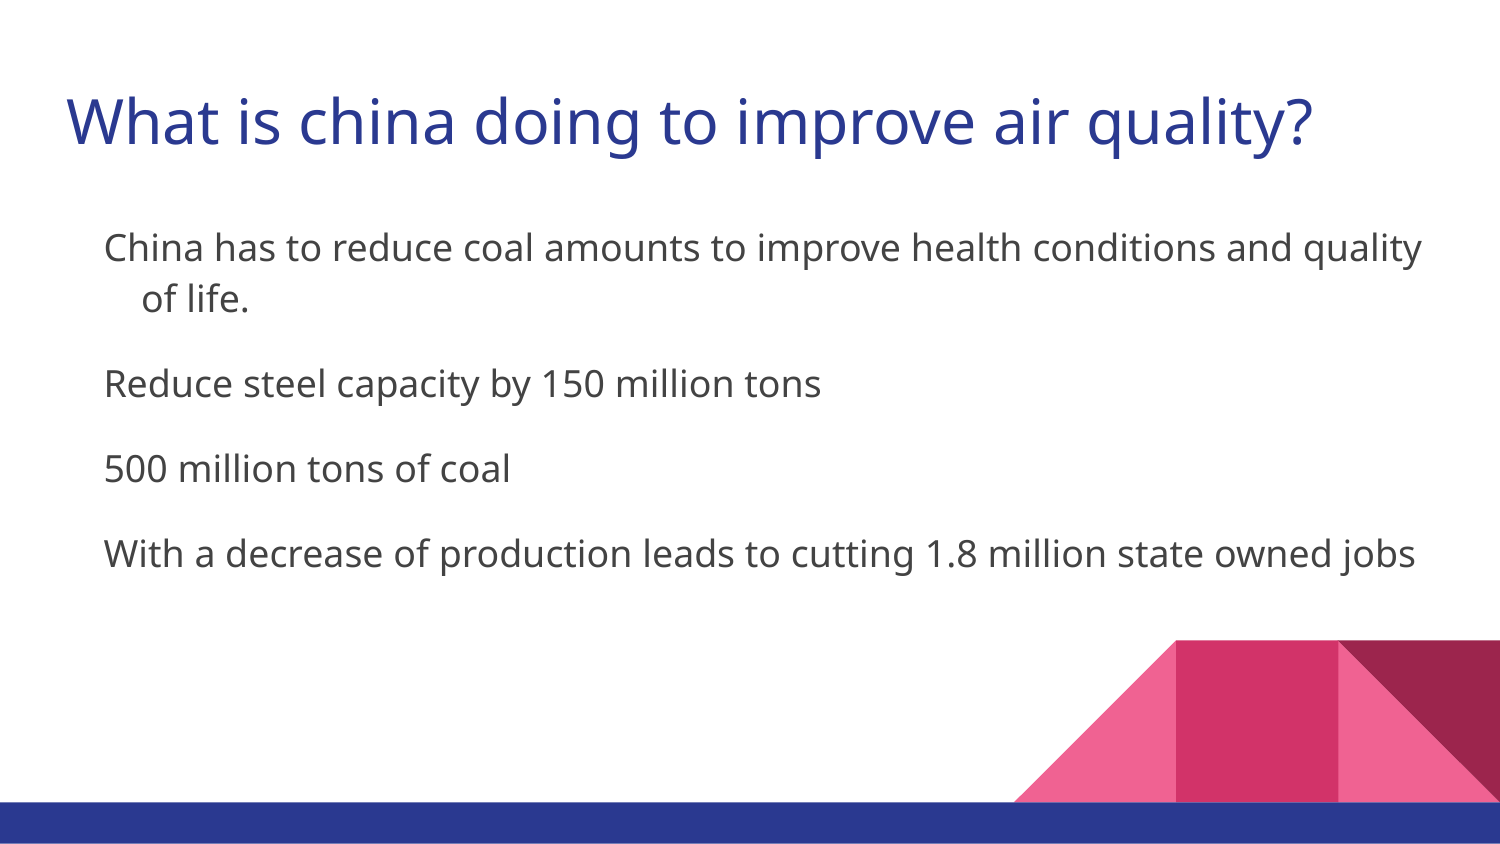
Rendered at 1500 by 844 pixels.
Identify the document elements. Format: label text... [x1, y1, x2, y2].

list China has to reduce coal amounts to improve health conditions and quality of life. Reduce steel capacity by 150 million tons 500 million tons of coal With a decrease of production leads to cutting 1.8 million state owned jobs [51, 201, 1449, 750]
title What is china doing to improve air quality? [51, 67, 1449, 167]
